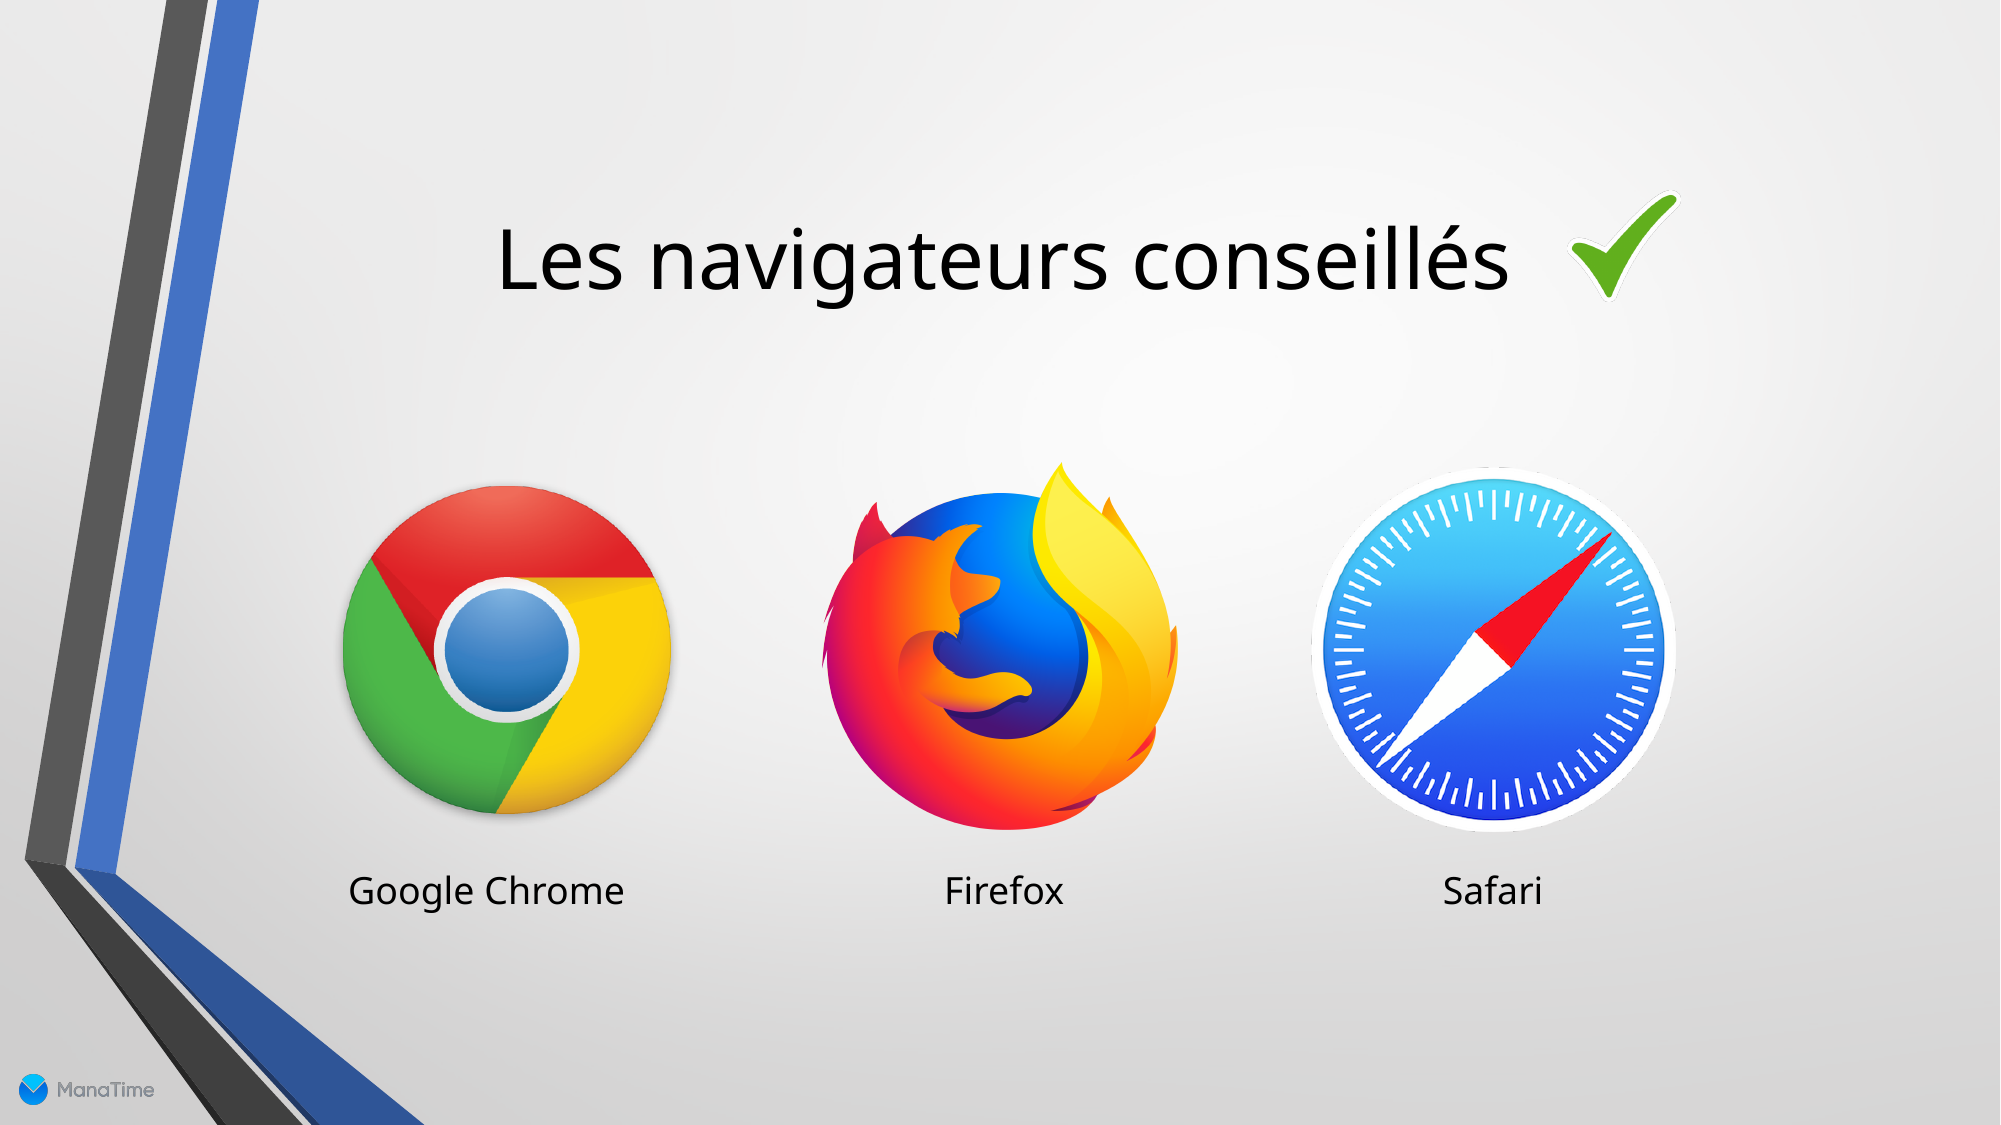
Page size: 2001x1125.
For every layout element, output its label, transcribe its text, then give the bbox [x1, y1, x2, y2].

title Les navigateurs conseillés [182, 112, 1826, 400]
text_box Firefox [830, 859, 1178, 920]
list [319, 462, 694, 838]
text_box Safari [1319, 859, 1667, 920]
picture [1567, 190, 1681, 302]
text_box Google Chrome [333, 859, 681, 920]
picture [1306, 462, 1681, 838]
picture [19, 1074, 155, 1106]
picture [822, 462, 1178, 830]
